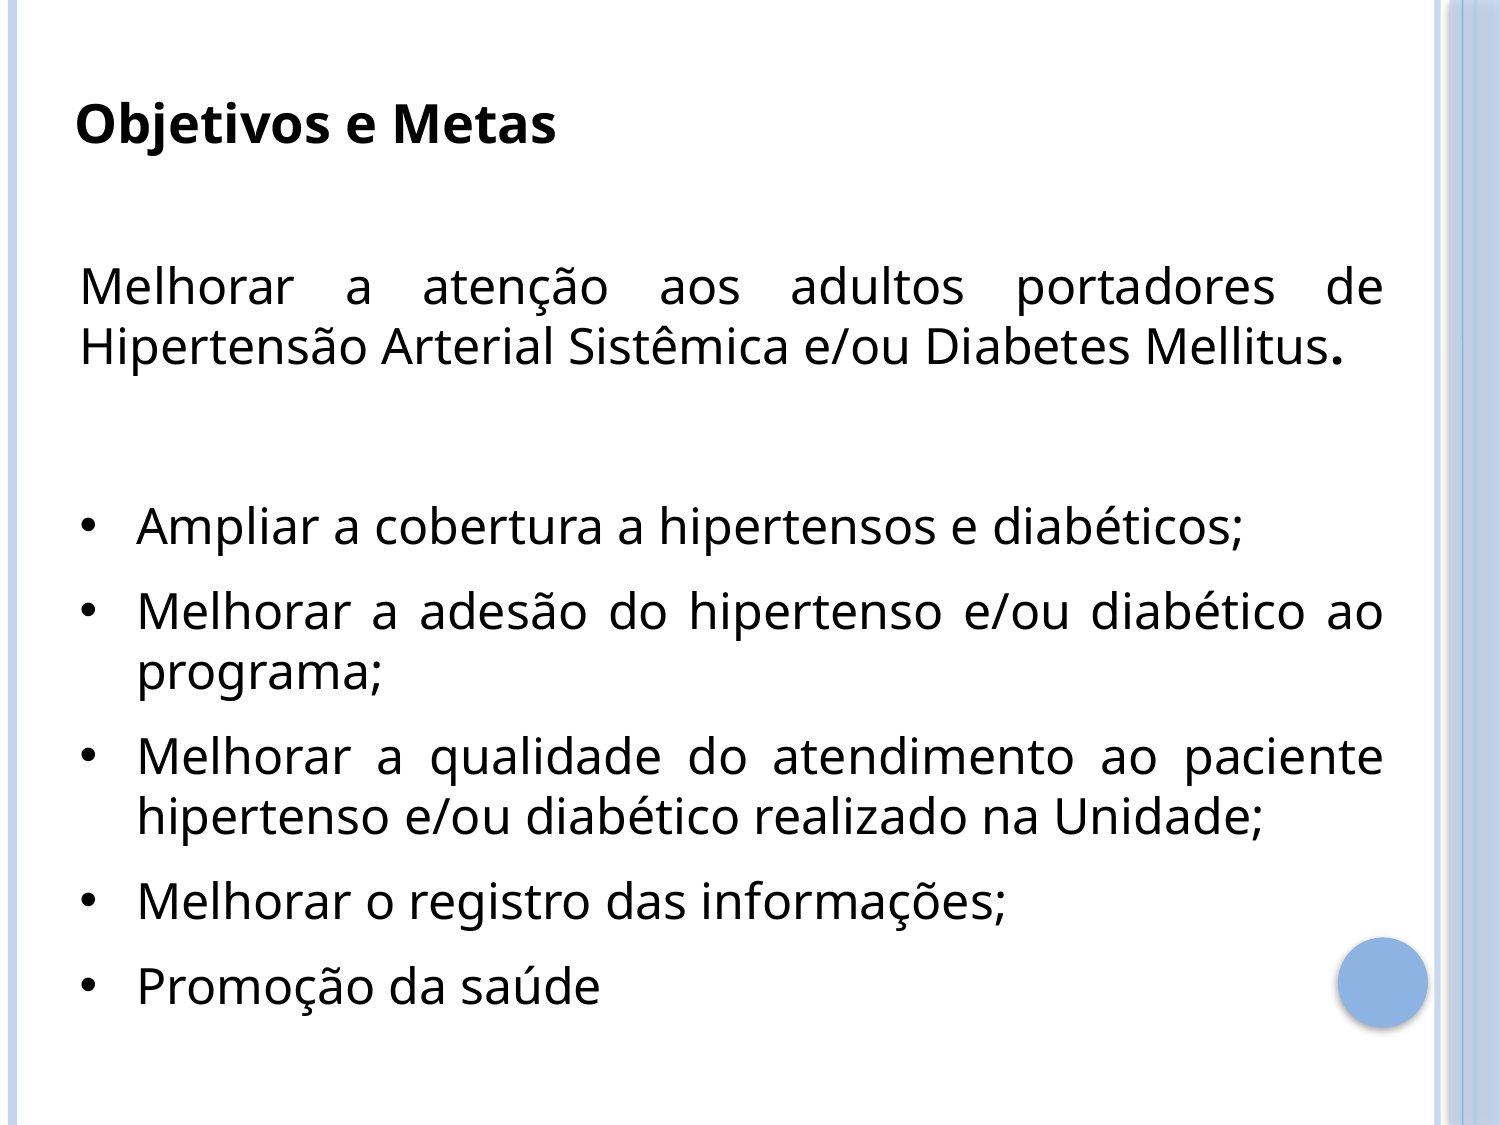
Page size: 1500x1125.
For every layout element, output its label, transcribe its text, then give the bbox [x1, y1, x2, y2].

text_box Melhorar a atenção aos adultos portadores de Hipertensão Arterial Sistêmica e/ou Diabetes Mellitus. Ampliar a cobertura a hipertensos e diabéticos; Melhorar a adesão do hipertenso e/ou diabético ao programa; Melhorar a qualidade do atendimento ao paciente hipertenso e/ou diabético realizado na Unidade; Melhorar o registro das informações; Promoção da saúde [64, 247, 1400, 1022]
text_box Objetivos e Metas [59, 81, 1324, 162]
